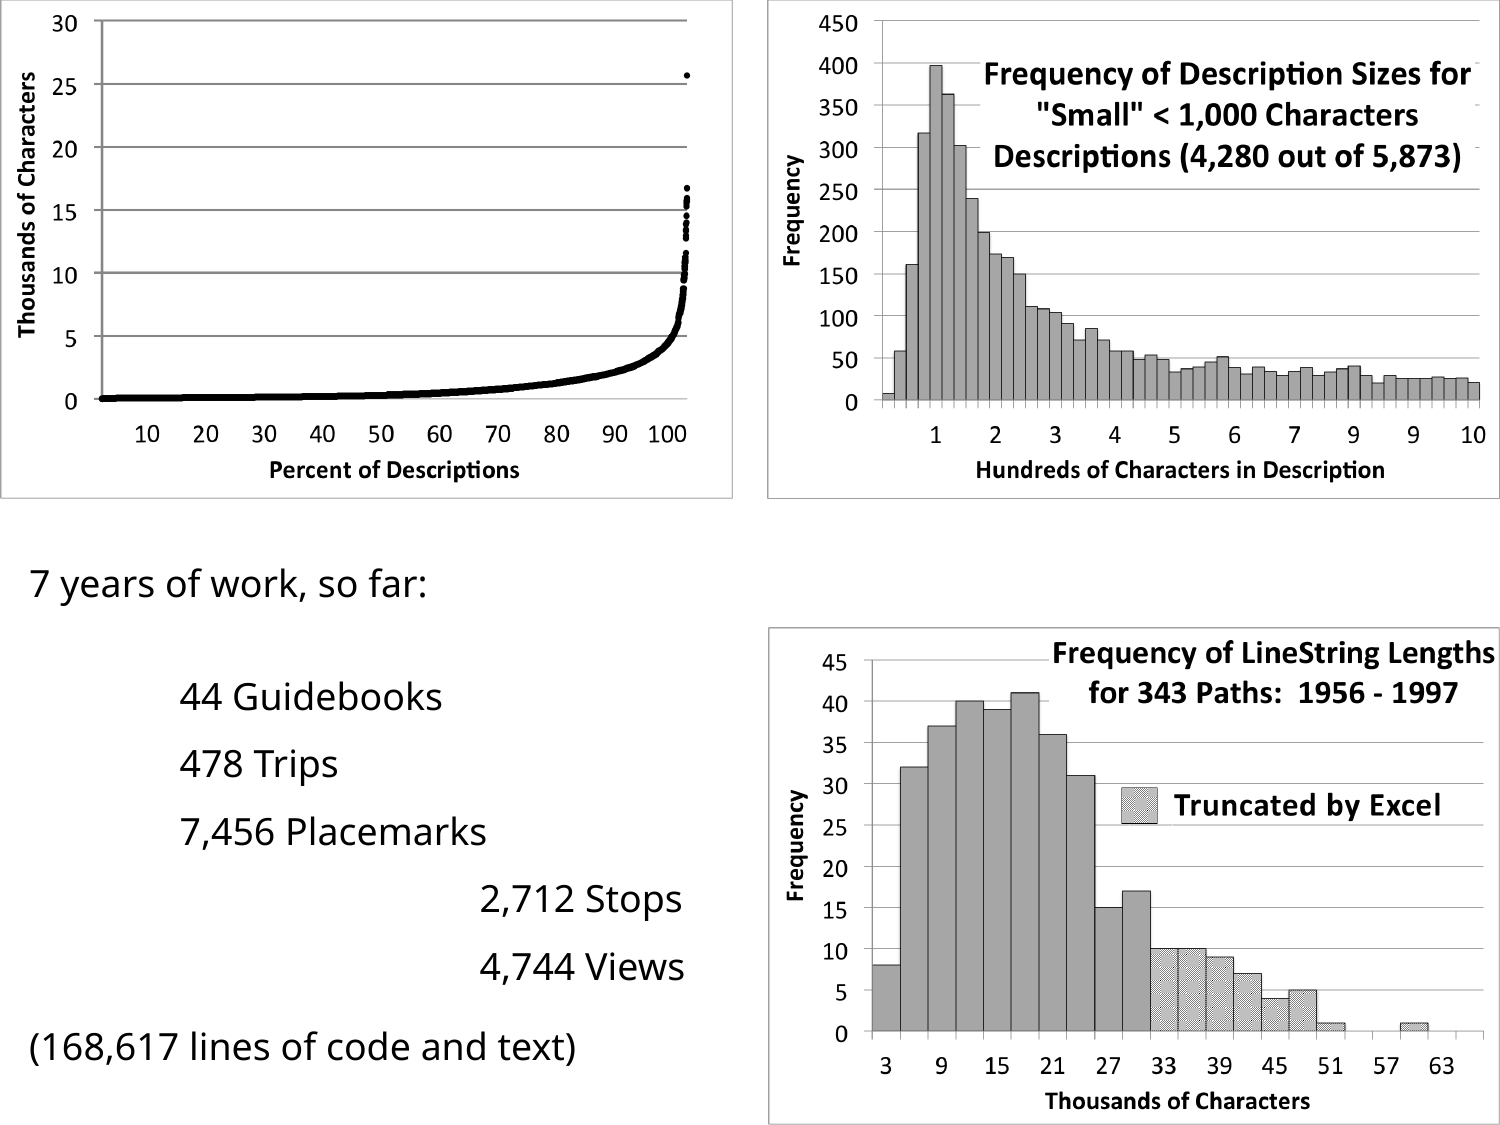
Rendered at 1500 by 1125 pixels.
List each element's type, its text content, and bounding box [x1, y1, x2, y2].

picture [767, 626, 1500, 1125]
text_box 7 years of work, so far: 44 Guidebooks 478 Trips 7,456 Placemarks 2,712 Stops 4,744 Views (168,617 lines of code and text) [14, 552, 782, 1076]
picture [767, 0, 1500, 499]
picture [0, 0, 733, 499]
